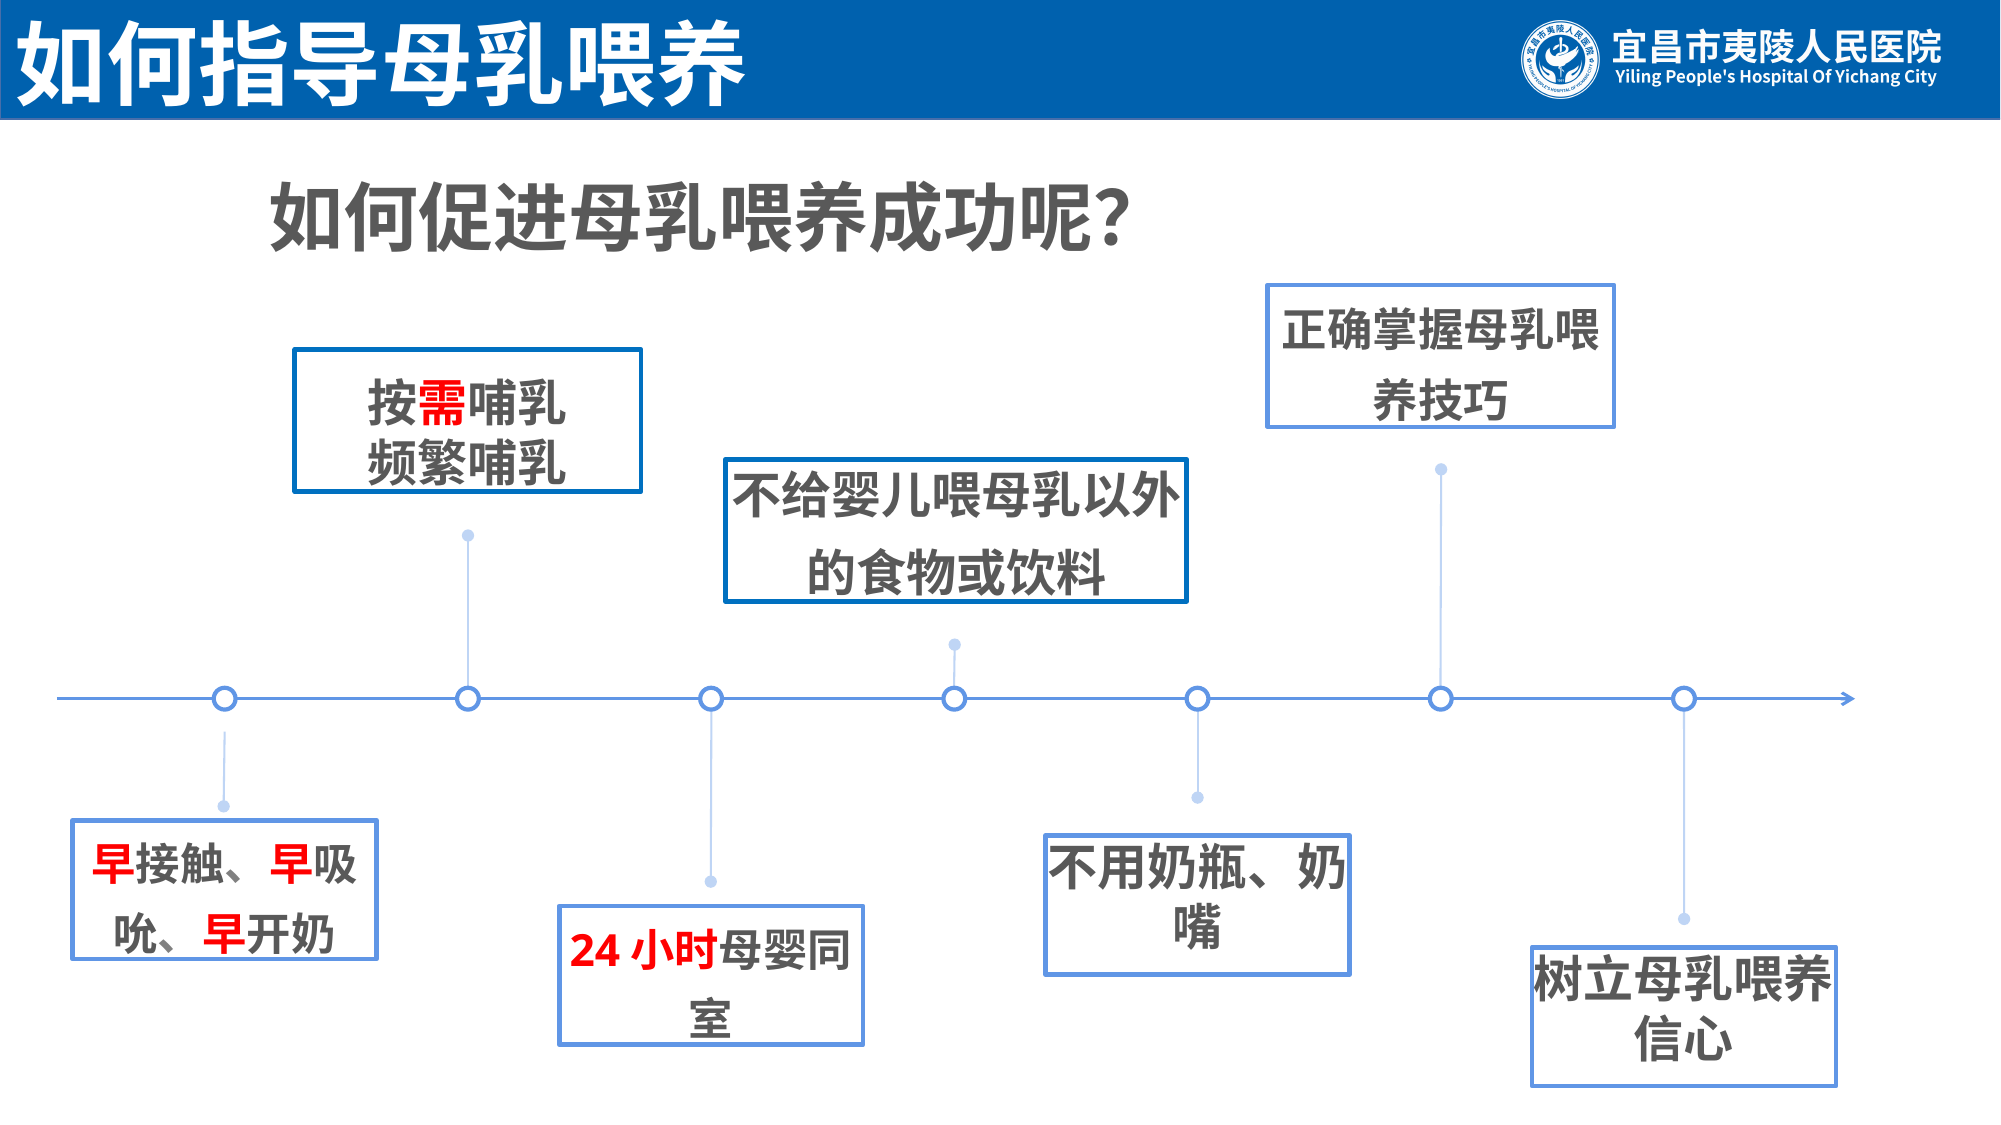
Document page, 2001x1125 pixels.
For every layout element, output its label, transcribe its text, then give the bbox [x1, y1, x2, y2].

text_box [1428, 699, 1453, 711]
text_box [699, 686, 723, 698]
text_box 如何促进母乳喂养成功呢？ [253, 162, 1184, 268]
text_box [456, 686, 480, 698]
text_box [456, 699, 480, 711]
text_box [712, 699, 724, 711]
text_box 不给婴儿喂母乳以外的食物或饮料 [725, 459, 1187, 602]
picture [1521, 20, 1941, 99]
text_box [1672, 686, 1696, 698]
text_box [1672, 699, 1683, 711]
text_box [942, 686, 967, 698]
text_box 树立母乳喂养信心 [1532, 947, 1836, 1087]
text_box [212, 699, 237, 711]
text_box [1185, 686, 1210, 698]
text_box [942, 699, 967, 711]
text_box [699, 699, 710, 711]
text_box [1185, 699, 1210, 711]
text_box [1428, 686, 1453, 698]
text_box 早接触、早吸吮、早开奶 [72, 820, 377, 959]
text_box 正确掌握母乳喂养技巧 [1267, 284, 1614, 427]
text_box 不用奶瓶、奶嘴 [1045, 835, 1350, 975]
text_box 按需哺乳 频繁哺乳 [294, 349, 641, 492]
text_box [212, 686, 237, 698]
text_box [1685, 699, 1696, 711]
text_box 如何指导母乳喂养 [0, 0, 812, 110]
text_box 24小时母婴同室 [559, 905, 863, 1045]
